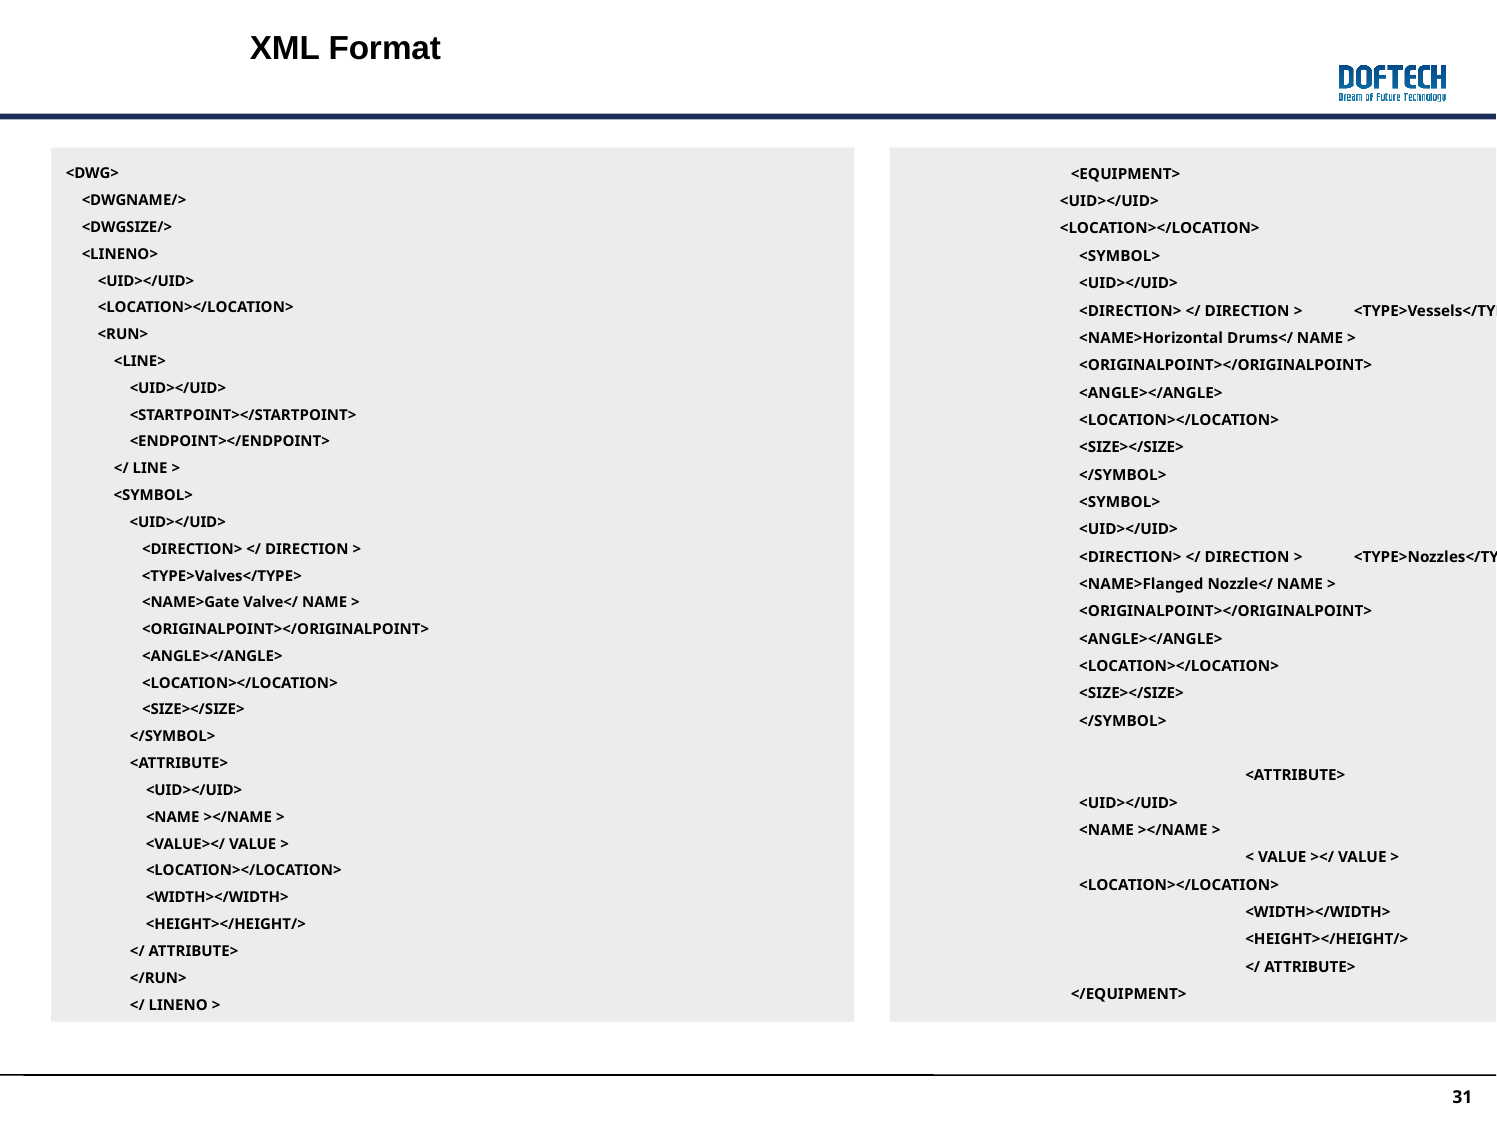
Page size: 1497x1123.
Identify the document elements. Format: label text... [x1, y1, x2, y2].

text_box <EQUIPMENT> <UID></UID> <LOCATION></LOCATION> <SYMBOL> <UID></UID> <DIRECTION> </ DIRECTION > <TYPE>Vessels</TYPE> <NAME>Horizontal Drums</ NAME > <ORIGINALPOINT></ORIGINALPOINT> <ANGLE></ANGLE> <LOCATION></LOCATION> <SIZE></SIZE> </SYMBOL> <SYMBOL> <UID></UID> <DIRECTION> </ DIRECTION > <TYPE>Nozzles</TYPE> <NAME>Flanged Nozzle</ NAME > <ORIGINALPOINT></ORIGINALPOINT> <ANGLE></ANGLE> <LOCATION></LOCATION> <SIZE></SIZE> </SYMBOL> <ATTRIBUTE> <UID></UID> <NAME ></NAME > < VALUE ></ VALUE > <LOCATION></LOCATION> <WIDTH></WIDTH> <HEIGHT></HEIGHT/> </ ATTRIBUTE> </EQUIPMENT> [889, 147, 1497, 1022]
picture [1334, 63, 1450, 102]
text_box <DWG> <DWGNAME/> <DWGSIZE/> <LINENO> <UID></UID> <LOCATION></LOCATION> <RUN> <LINE> <UID></UID> <STARTPOINT></STARTPOINT> <ENDPOINT></ENDPOINT> </ LINE > <SYMBOL> <UID></UID> <DIRECTION> </ DIRECTION > <TYPE>Valves</TYPE> <NAME>Gate Valve</ NAME > <ORIGINALPOINT></ORIGINALPOINT> <ANGLE></ANGLE> <LOCATION></LOCATION> <SIZE></SIZE> </SYMBOL> <ATTRIBUTE> <UID></UID> <NAME ></NAME > <VALUE></ VALUE > <LOCATION></LOCATION> <WIDTH></WIDTH> <HEIGHT></HEIGHT/> </ ATTRIBUTE> </RUN> </ LINENO > [51, 147, 855, 1022]
